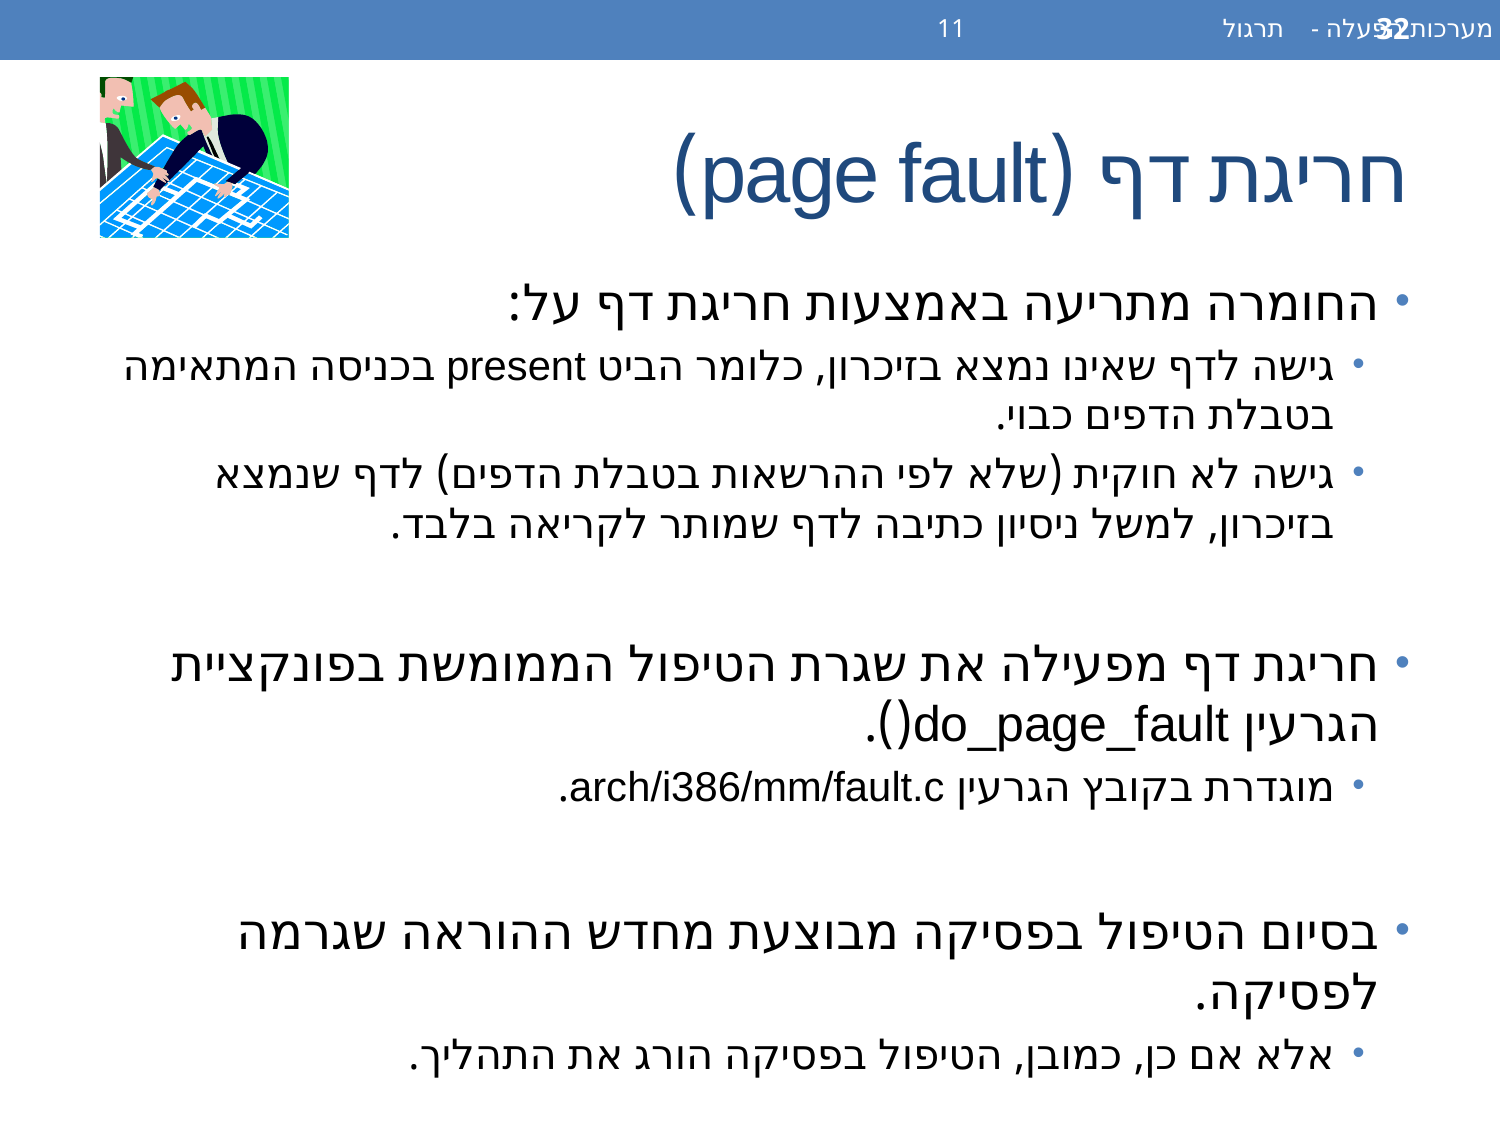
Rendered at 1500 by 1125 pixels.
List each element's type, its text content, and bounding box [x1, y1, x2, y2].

footer מערכות הפעלה - תרגול 11 [562, 3, 1238, 57]
list החומרה מתריעה באמצעות חריגת דף על: גישה לדף שאינו נמצא בזיכרון, כלומר הביט present בכניסה המתאימה בטבלת הדפים כבוי. גישה לא חוקית (שלא לפי ההרשאות בטבלת הדפים) לדף שנמצא בזיכרון, למשל ניסיון כתיבה לדף שמותר לקריאה בלבד. חריגת דף מפעילה את שגרת הטיפול הממומשת בפונקציית הגרעין do_page_fault(). מוגדרת בקובץ הגרעין arch/i386/mm/fault.c. בסיום הטיפול בפסיקה מבוצעת מחדש ההוראה שגרמה לפסיקה. אלא אם כן, כמובן, הטיפול בפסיקה הורג את התהליך. [75, 262, 1425, 1063]
slide_number 32 [1250, 3, 1425, 57]
picture [99, 74, 289, 238]
title חריגת דף (page fault) [75, 87, 1425, 250]
